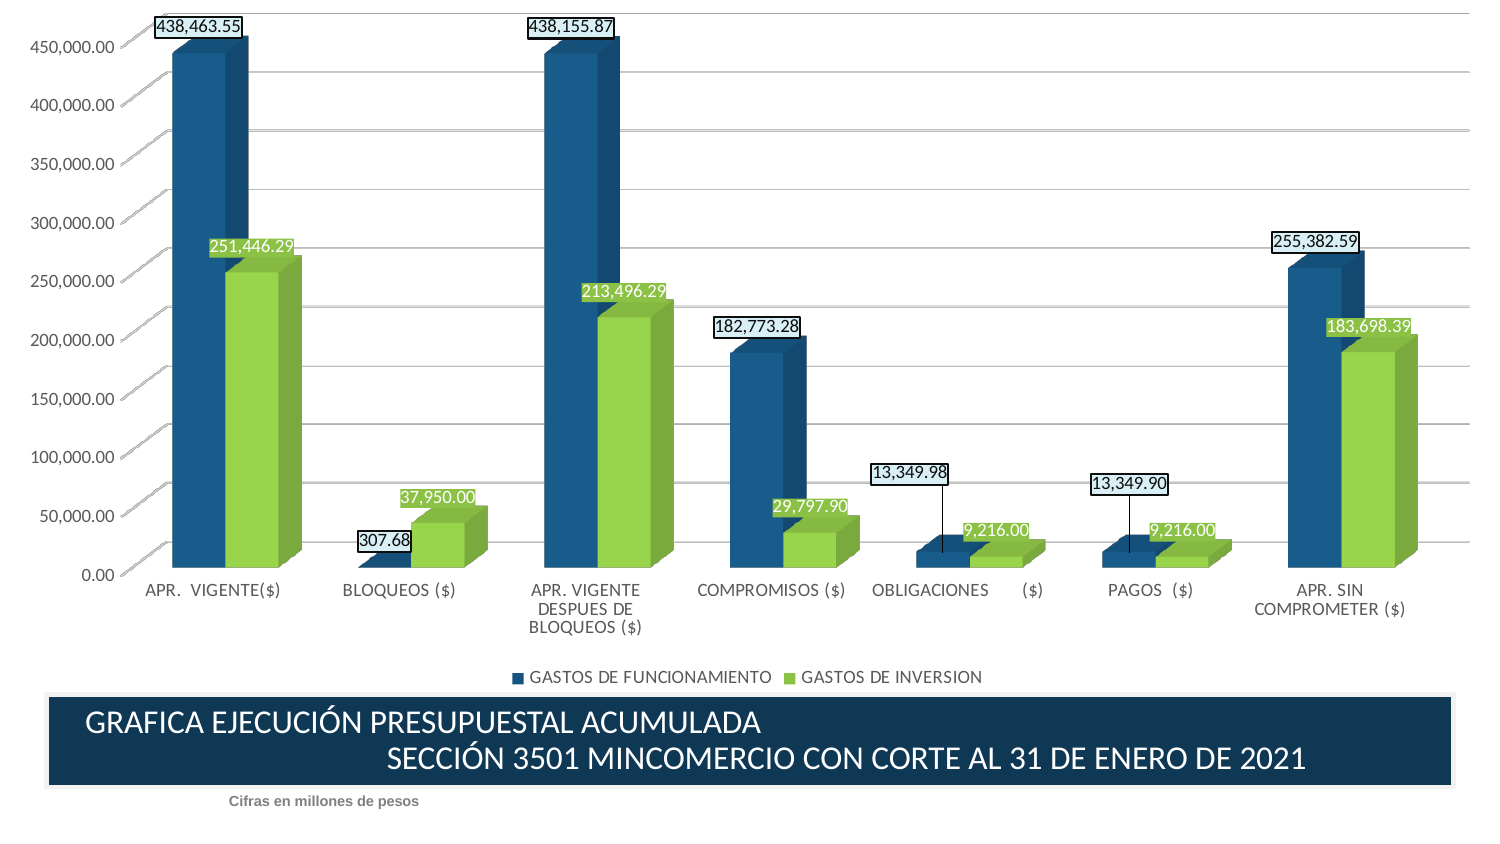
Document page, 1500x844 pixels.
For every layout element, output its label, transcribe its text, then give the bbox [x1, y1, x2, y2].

chart [0, 0, 1500, 695]
list GRAFICA EJECUCIÓN PRESUPUESTAL ACUMULADA SECCIÓN 3501 MINCOMERCIO CON CORTE AL 31 DE ENERO DE 2021 [46, 695, 1454, 788]
text_box Cifras en millones de pesos [214, 787, 476, 818]
